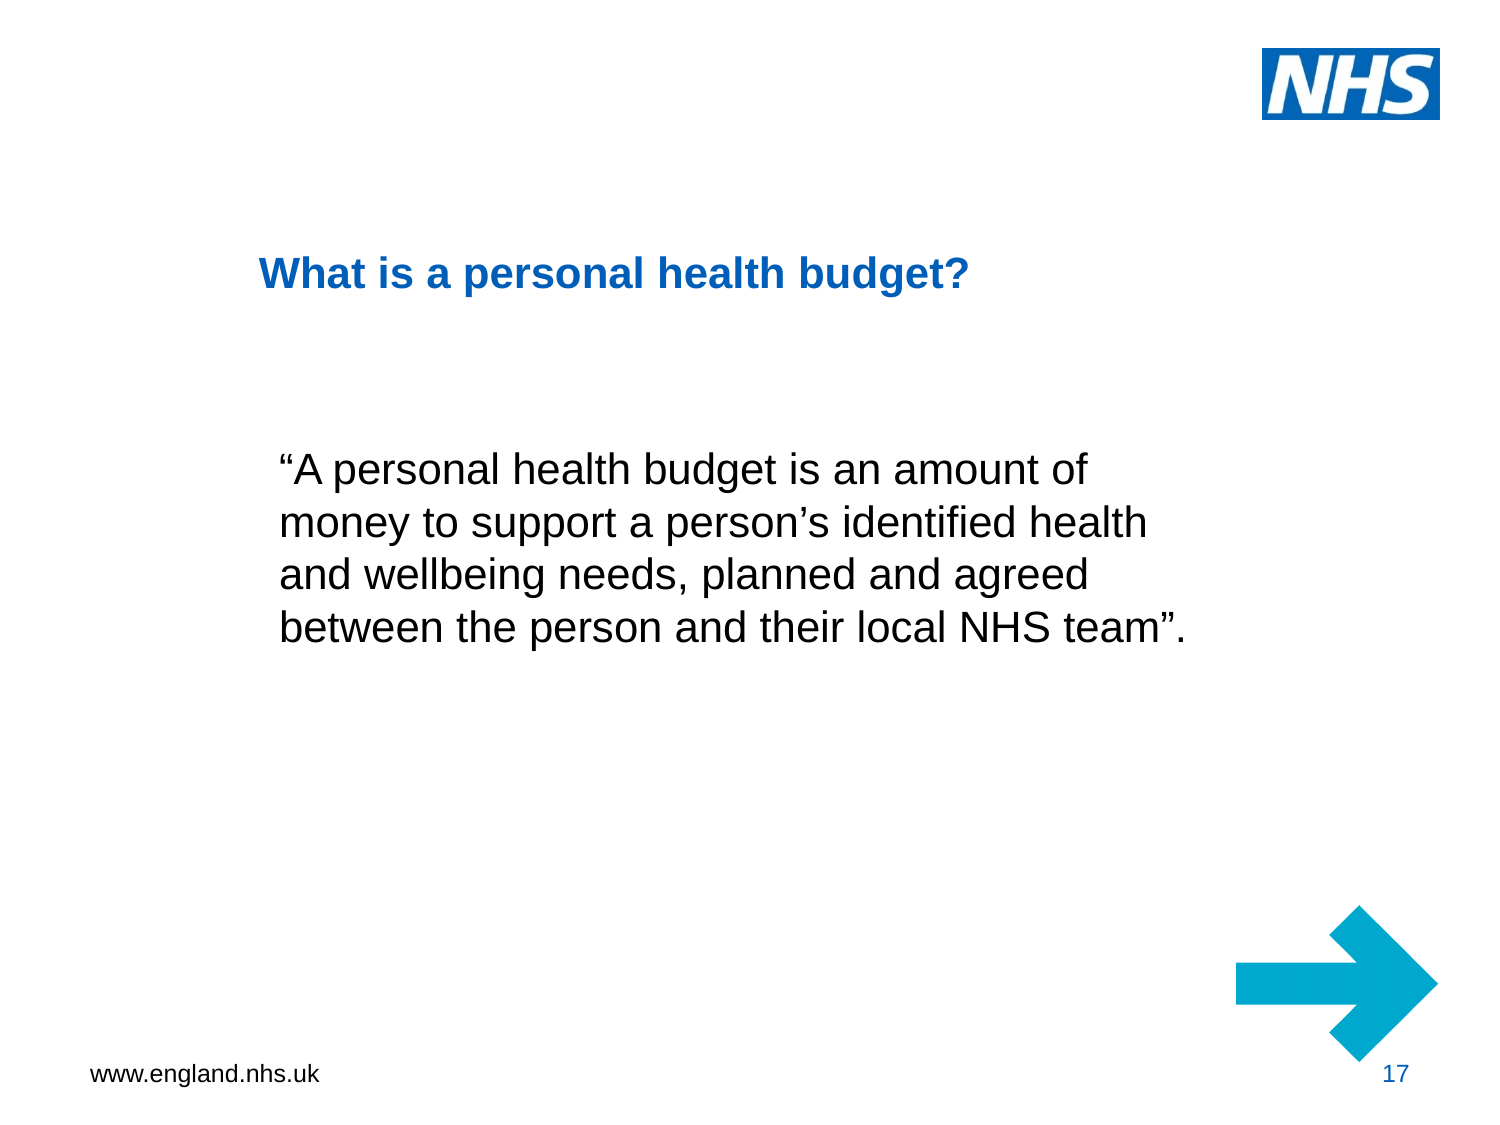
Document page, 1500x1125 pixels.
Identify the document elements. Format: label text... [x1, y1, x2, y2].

picture [1236, 905, 1438, 1062]
picture [1262, 48, 1440, 120]
list “A personal health budget is an amount of money to support a person’s identified health and wellbeing needs, planned and agreed between the person and their local NHS team”. [264, 433, 1214, 772]
title What is a personal health budget? [243, 197, 1194, 345]
slide_number 17 [1074, 1042, 1425, 1103]
